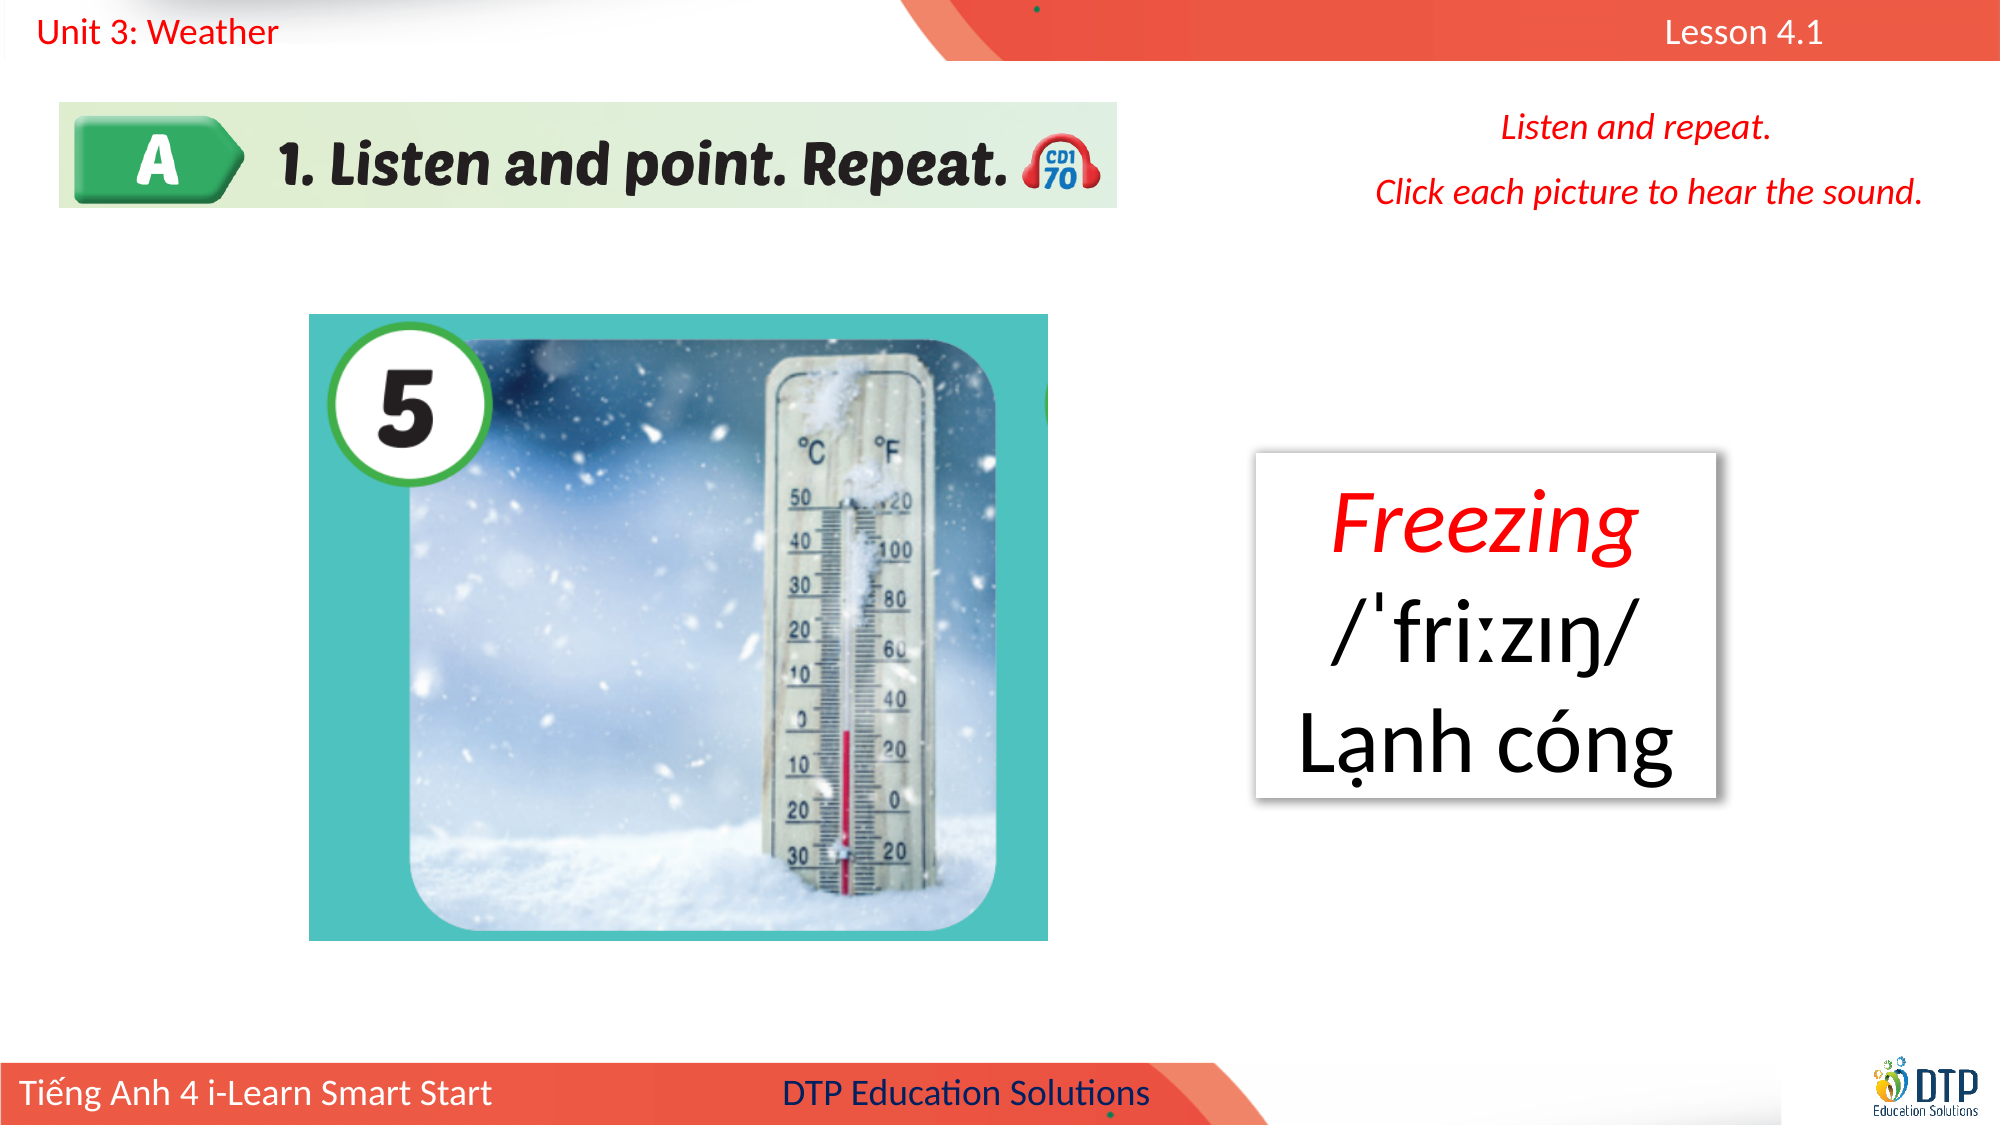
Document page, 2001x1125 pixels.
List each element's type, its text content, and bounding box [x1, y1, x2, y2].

text_box Listen and repeat. [1486, 94, 1800, 155]
picture [4, 0, 2000, 61]
picture [309, 314, 1048, 941]
text_box Click each picture to hear the sound. [1360, 159, 1956, 220]
picture [1869, 1023, 1982, 1125]
text_box Freezing /ˈfriːzɪŋ/ Lạnh cóng [1255, 453, 1717, 798]
picture [59, 102, 1117, 208]
picture [2, 1063, 1782, 1125]
